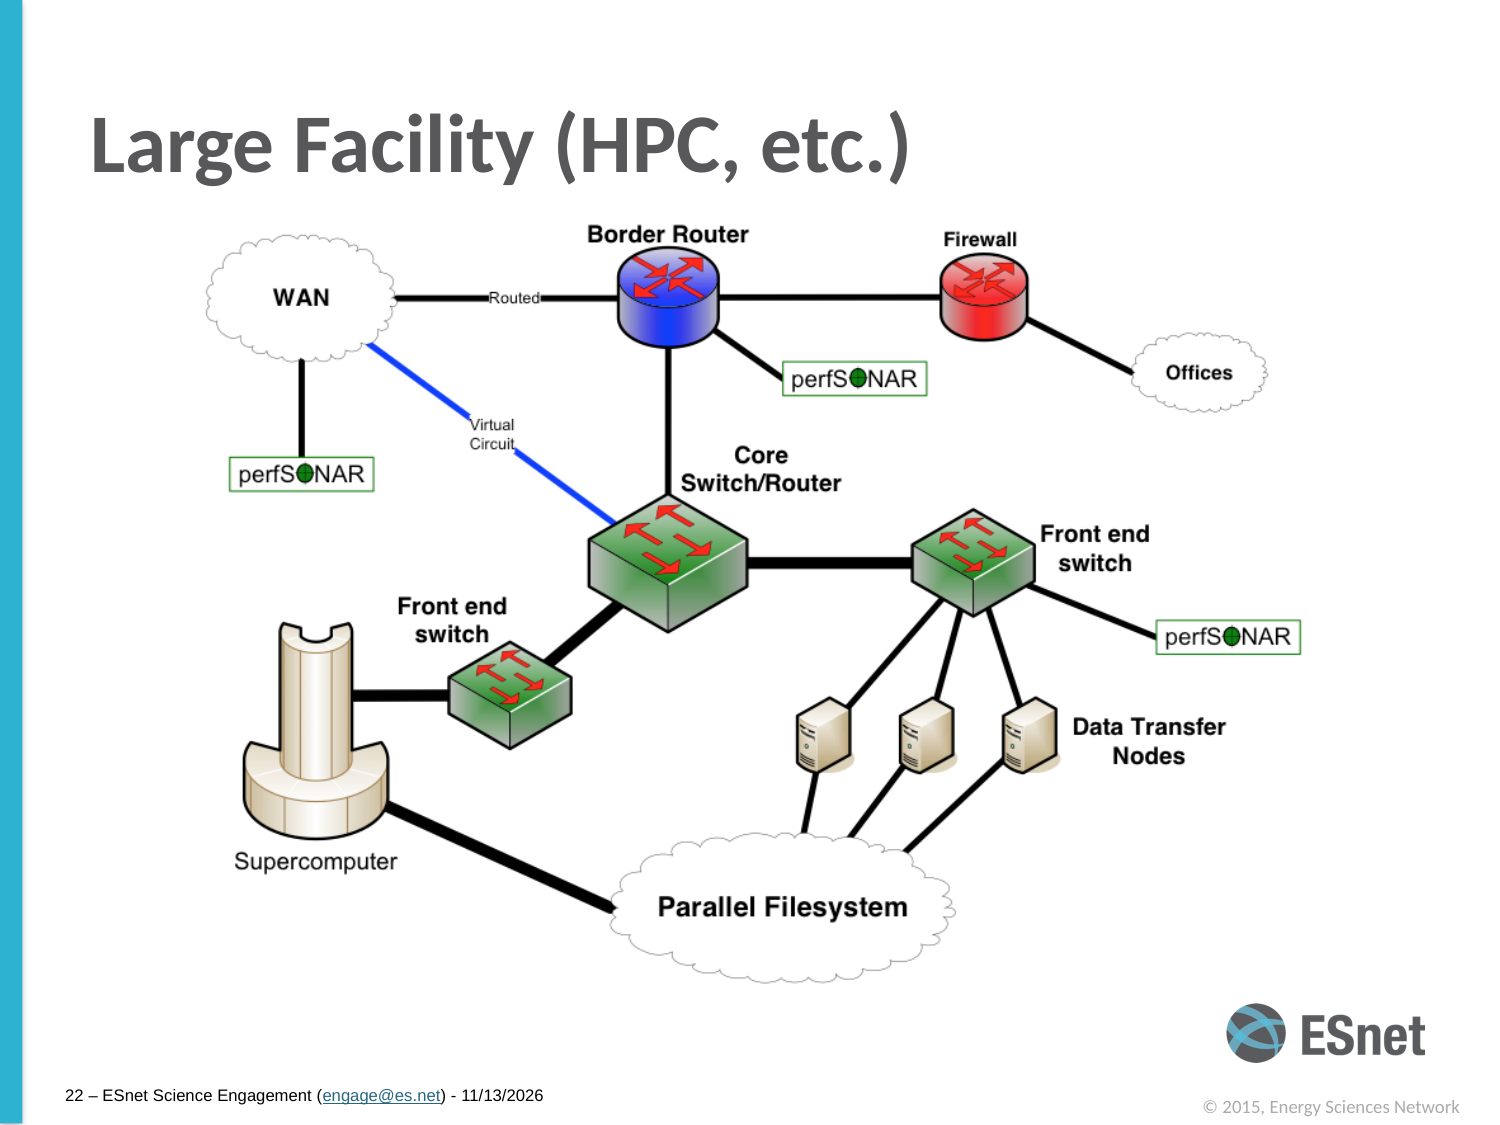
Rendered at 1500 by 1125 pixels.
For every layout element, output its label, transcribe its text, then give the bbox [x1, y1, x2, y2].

picture [167, 207, 1361, 1000]
title Large Facility (HPC, etc.) [75, 45, 1425, 233]
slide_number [50, 1080, 582, 1110]
text_box © 2015, Energy Sciences Network [1187, 1095, 1500, 1125]
picture [1226, 1003, 1425, 1063]
